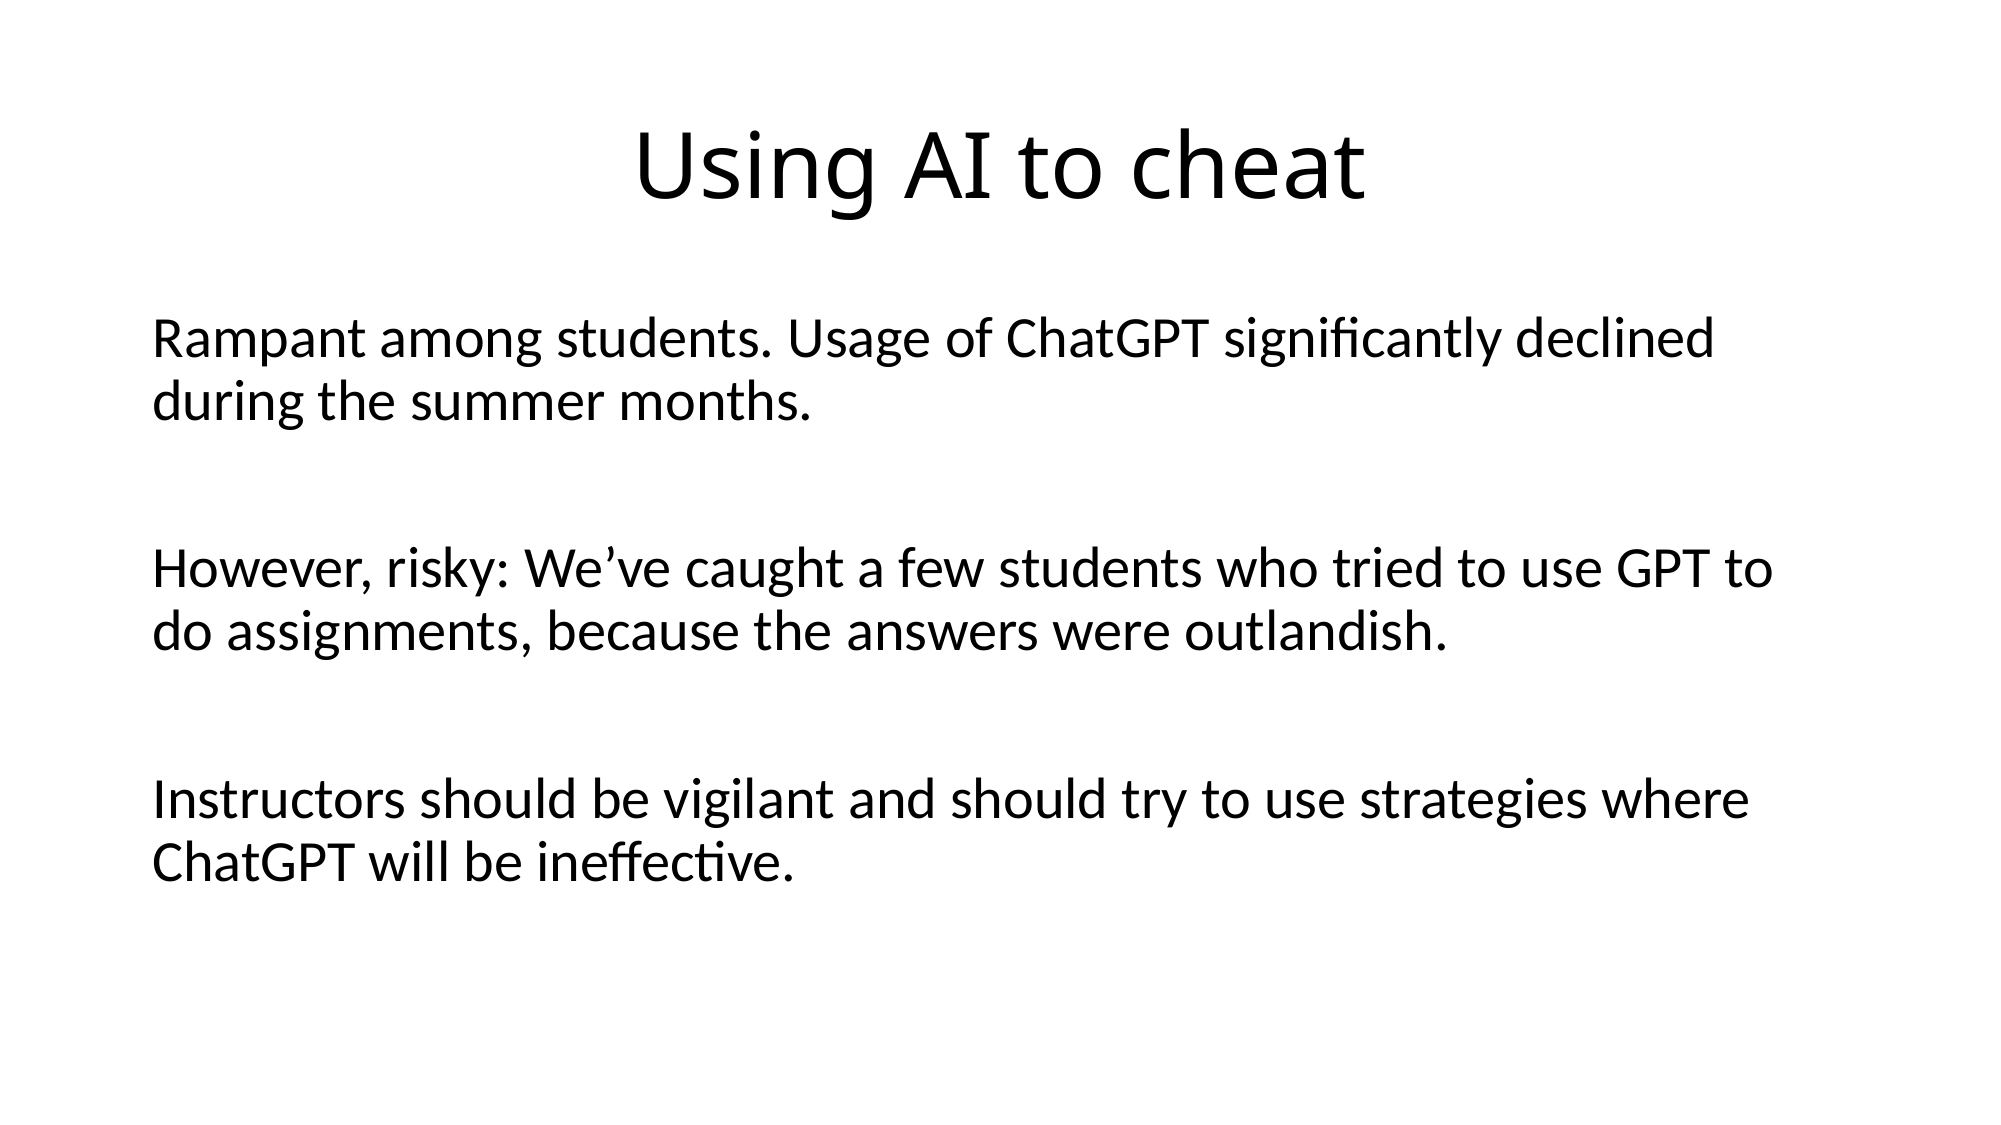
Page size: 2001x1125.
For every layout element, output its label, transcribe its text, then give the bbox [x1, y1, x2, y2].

list Rampant among students. Usage of ChatGPT significantly declined during the summer months. However, risky: We’ve caught a few students who tried to use GPT to do assignments, because the answers were outlandish. Instructors should be vigilant and should try to use strategies where ChatGPT will be ineffective. [137, 299, 1863, 1014]
title Using AI to cheat [137, 59, 1863, 278]
